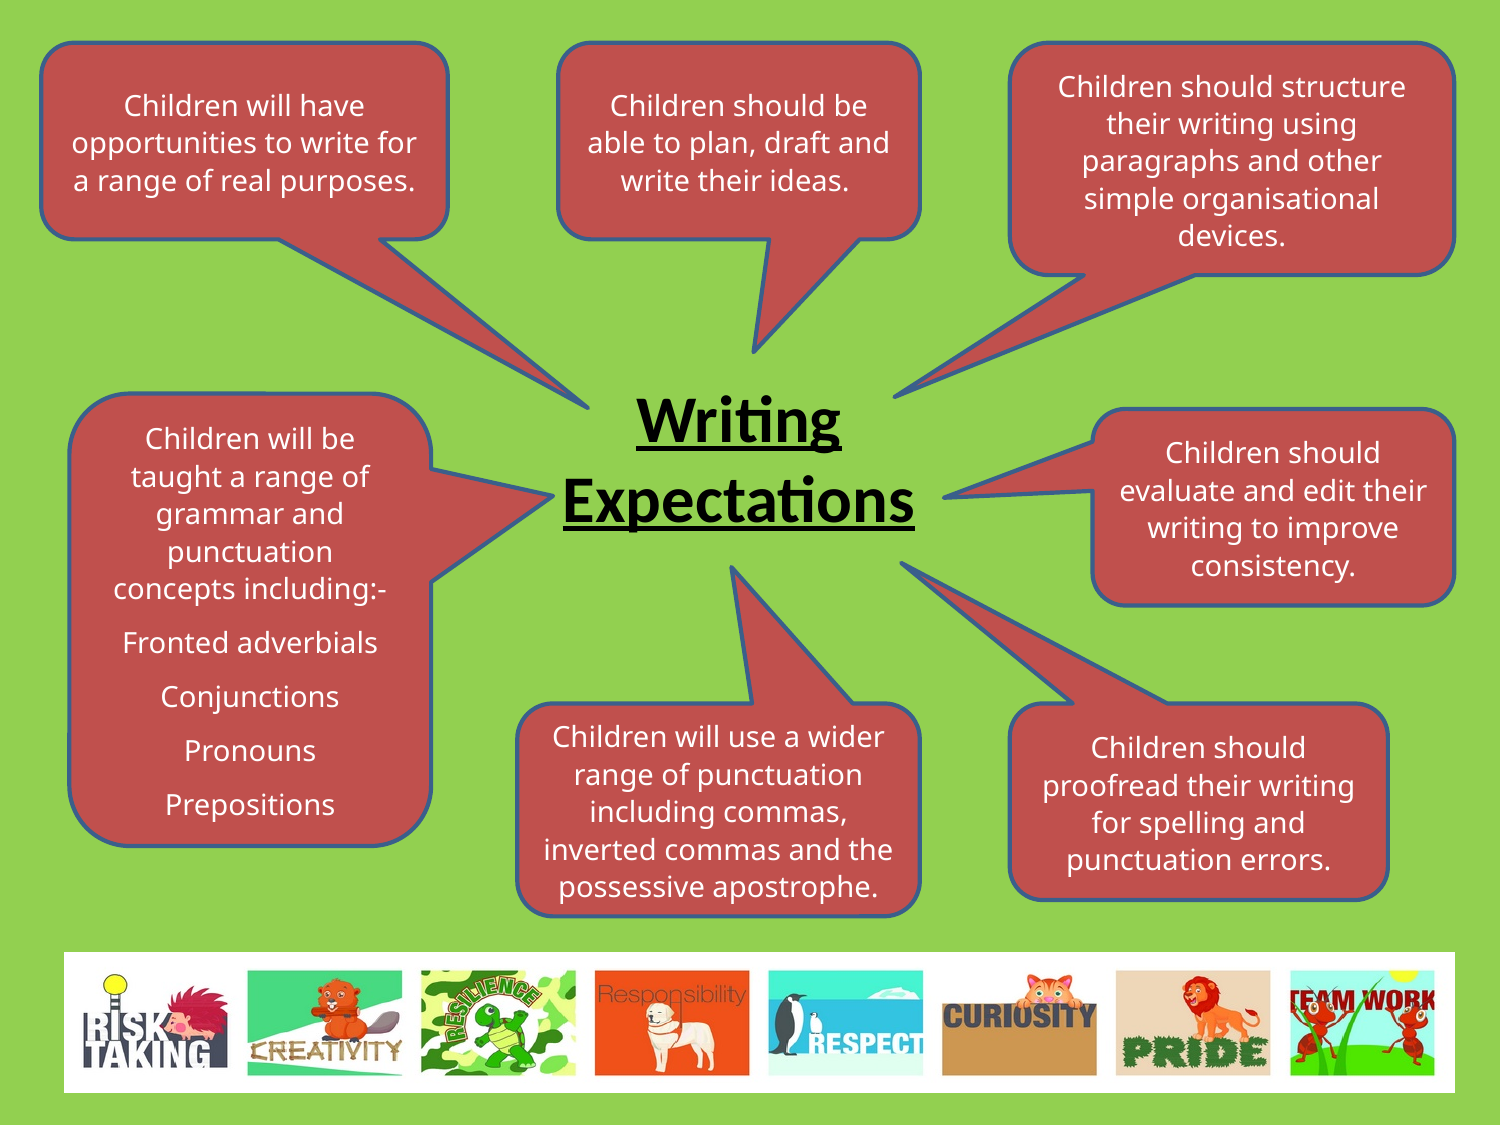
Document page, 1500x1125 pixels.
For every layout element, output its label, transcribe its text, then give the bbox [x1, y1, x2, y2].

text_box Children should proofread their writing for spelling and punctuation errors. [899, 561, 1390, 903]
text_box Children will have opportunities to write for a range of real purposes. [39, 40, 590, 410]
text_box Children will be taught a range of grammar and punctuation concepts including:- Fronted adverbials Conjunctions Pronouns Prepositions [67, 391, 556, 849]
text_box Children should structure their writing using paragraphs and other simple organisational devices. [892, 40, 1457, 400]
text_box Children should be able to plan, draft and write their ideas. [556, 40, 922, 355]
title Writing Expectations [537, 361, 941, 550]
text_box Children will use a wider range of punctuation including commas, inverted commas and the possessive apostrophe. [515, 565, 922, 919]
text_box Children should evaluate and edit their writing to improve consistency. [941, 406, 1457, 608]
picture [64, 951, 1455, 1093]
